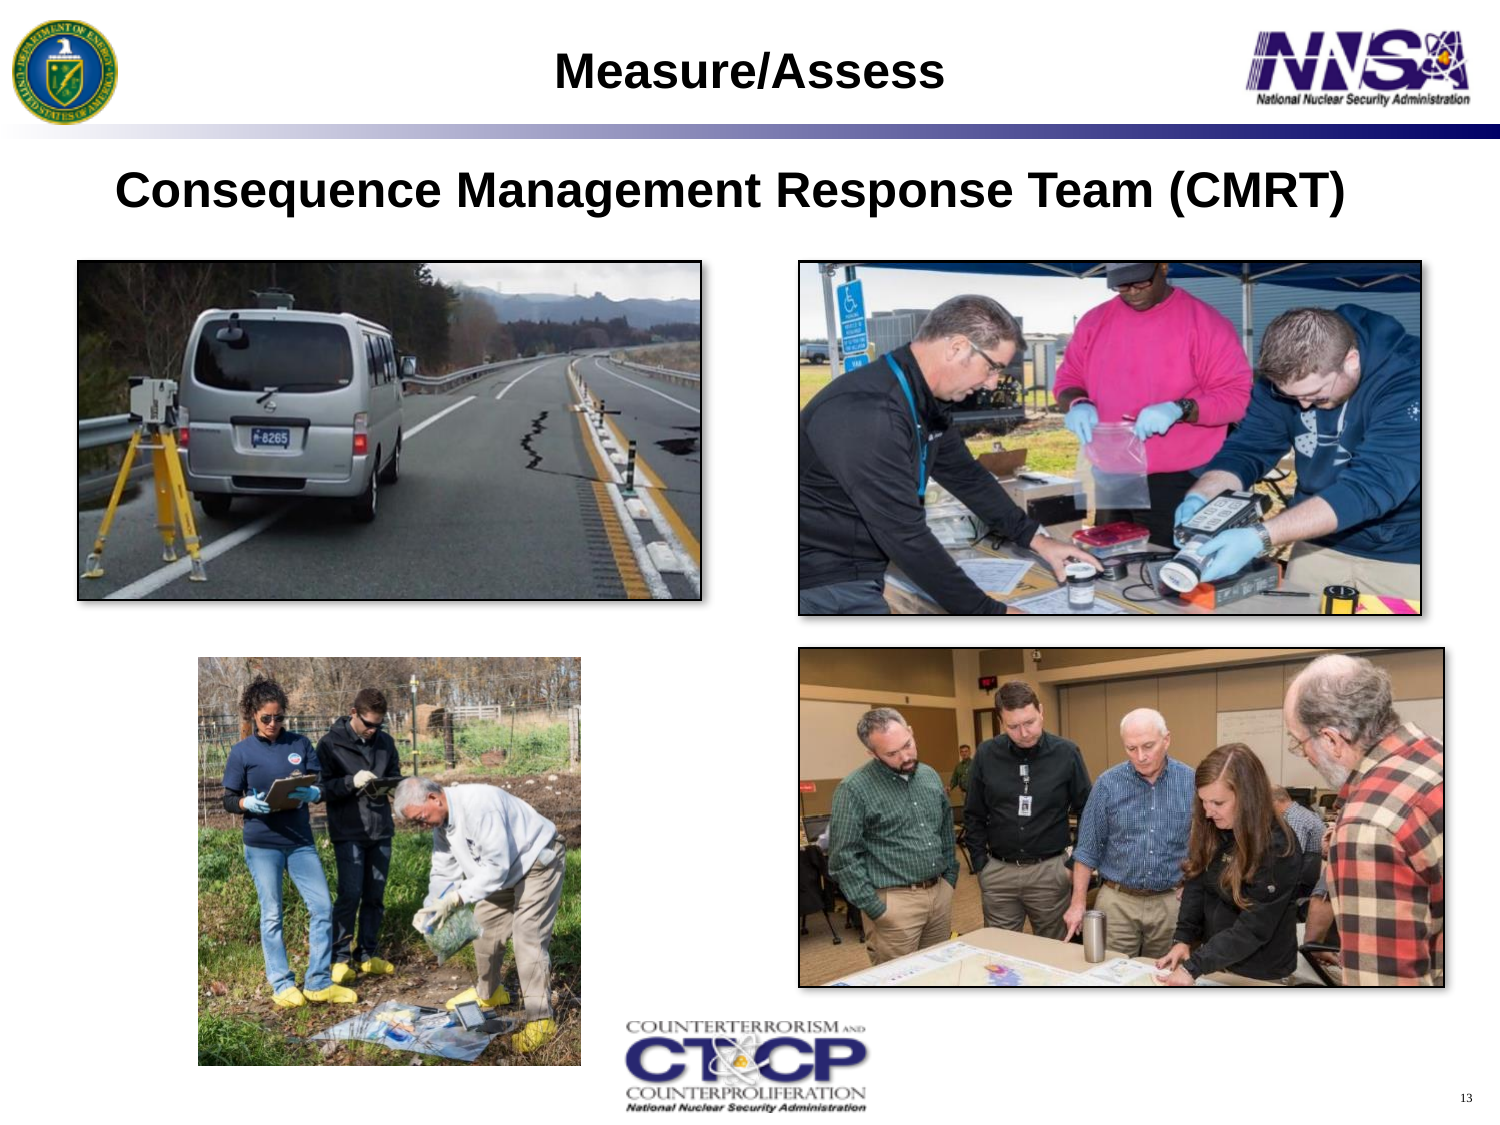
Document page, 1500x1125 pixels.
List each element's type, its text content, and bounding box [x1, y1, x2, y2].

picture [12, 20, 118, 125]
title Measure/Assess [161, 30, 1338, 107]
picture [78, 262, 701, 599]
picture [799, 262, 1421, 615]
picture [622, 1021, 875, 1113]
picture [1237, 24, 1480, 109]
picture [197, 657, 581, 1066]
picture [799, 648, 1444, 987]
text_box Consequence Management Response Team (CMRT) [99, 149, 1419, 225]
